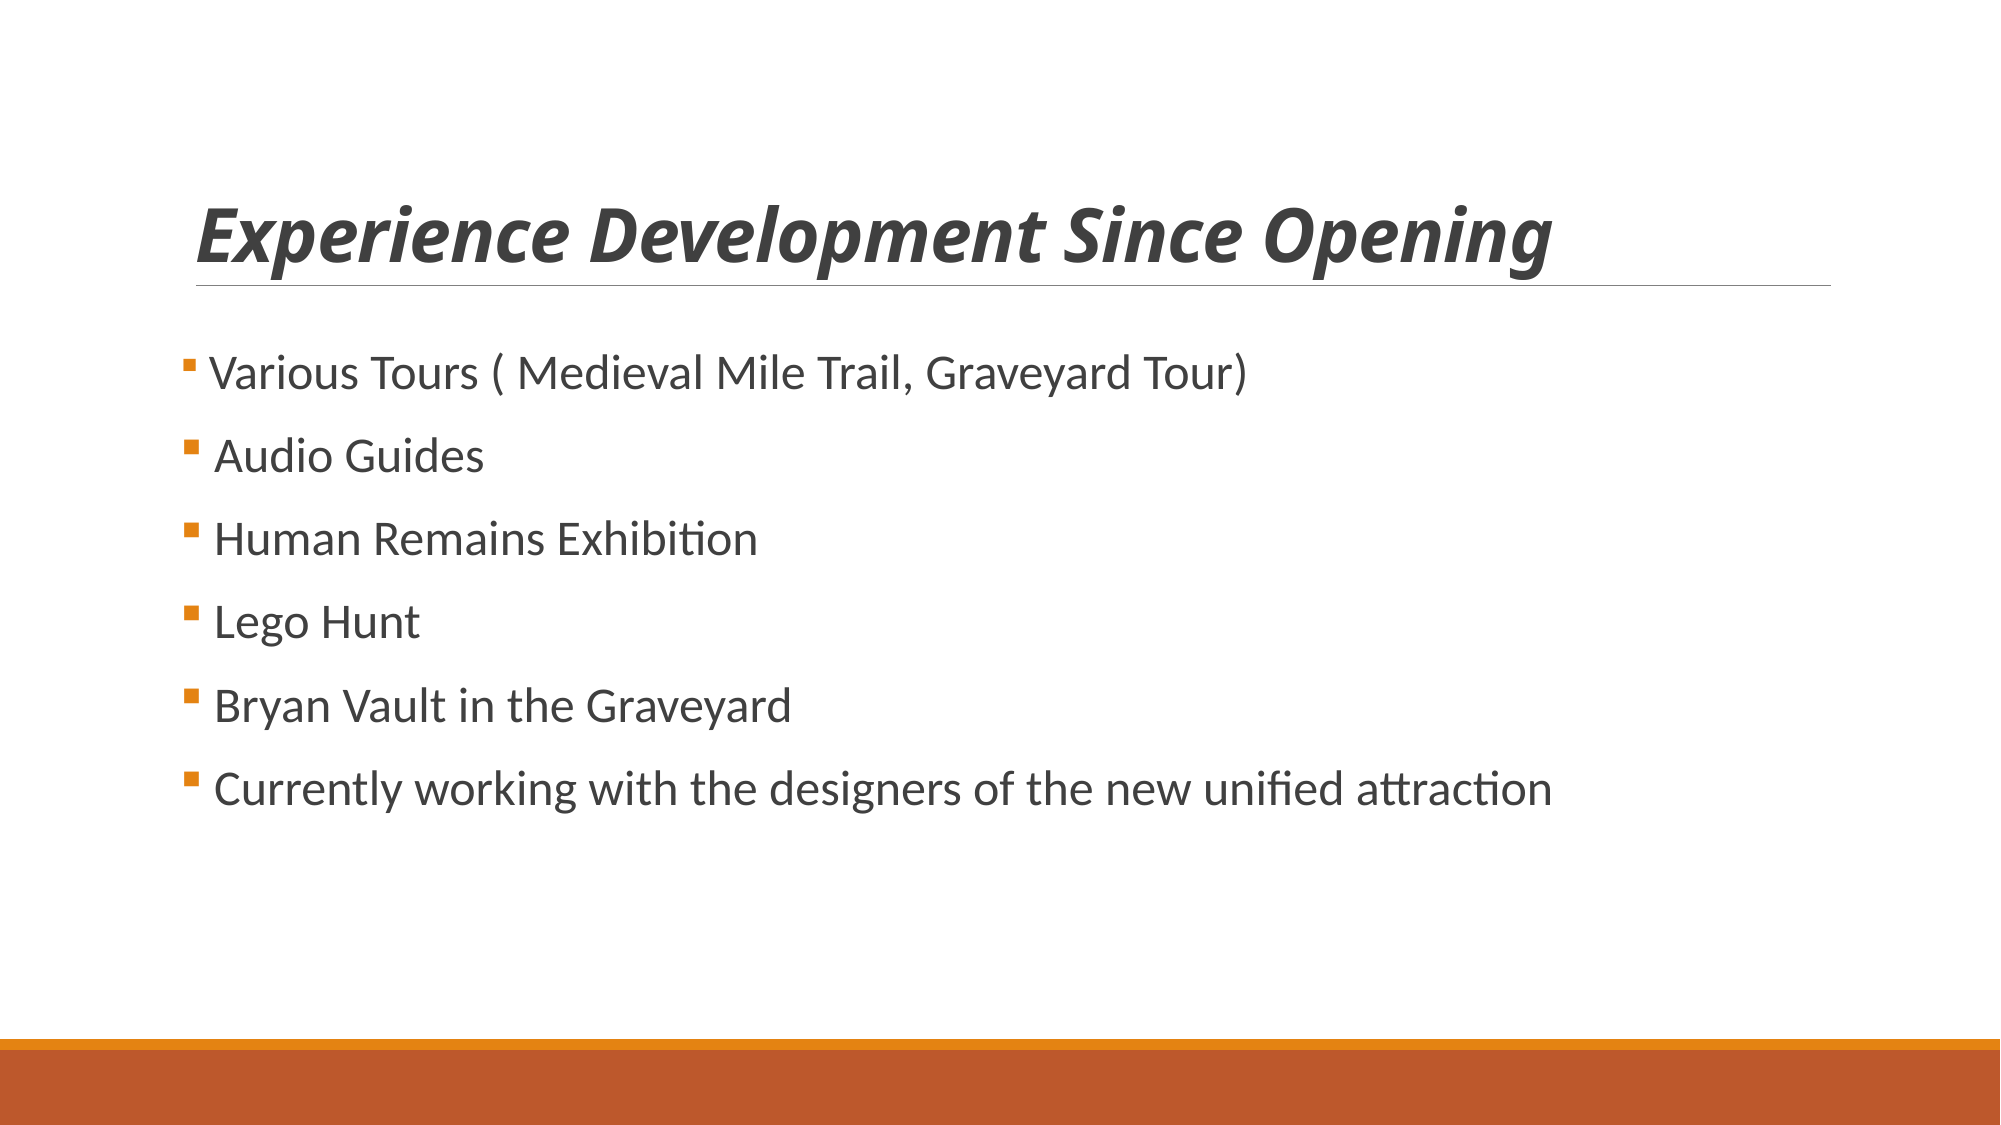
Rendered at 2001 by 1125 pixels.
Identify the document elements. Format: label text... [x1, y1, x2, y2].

list Various Tours ( Medieval Mile Trail, Graveyard Tour) Audio Guides Human Remains Exhibition Lego Hunt Bryan Vault in the Graveyard Currently working with the designers of the new unified attraction [180, 338, 1830, 1049]
title Experience Development Since Opening [180, 47, 1830, 285]
